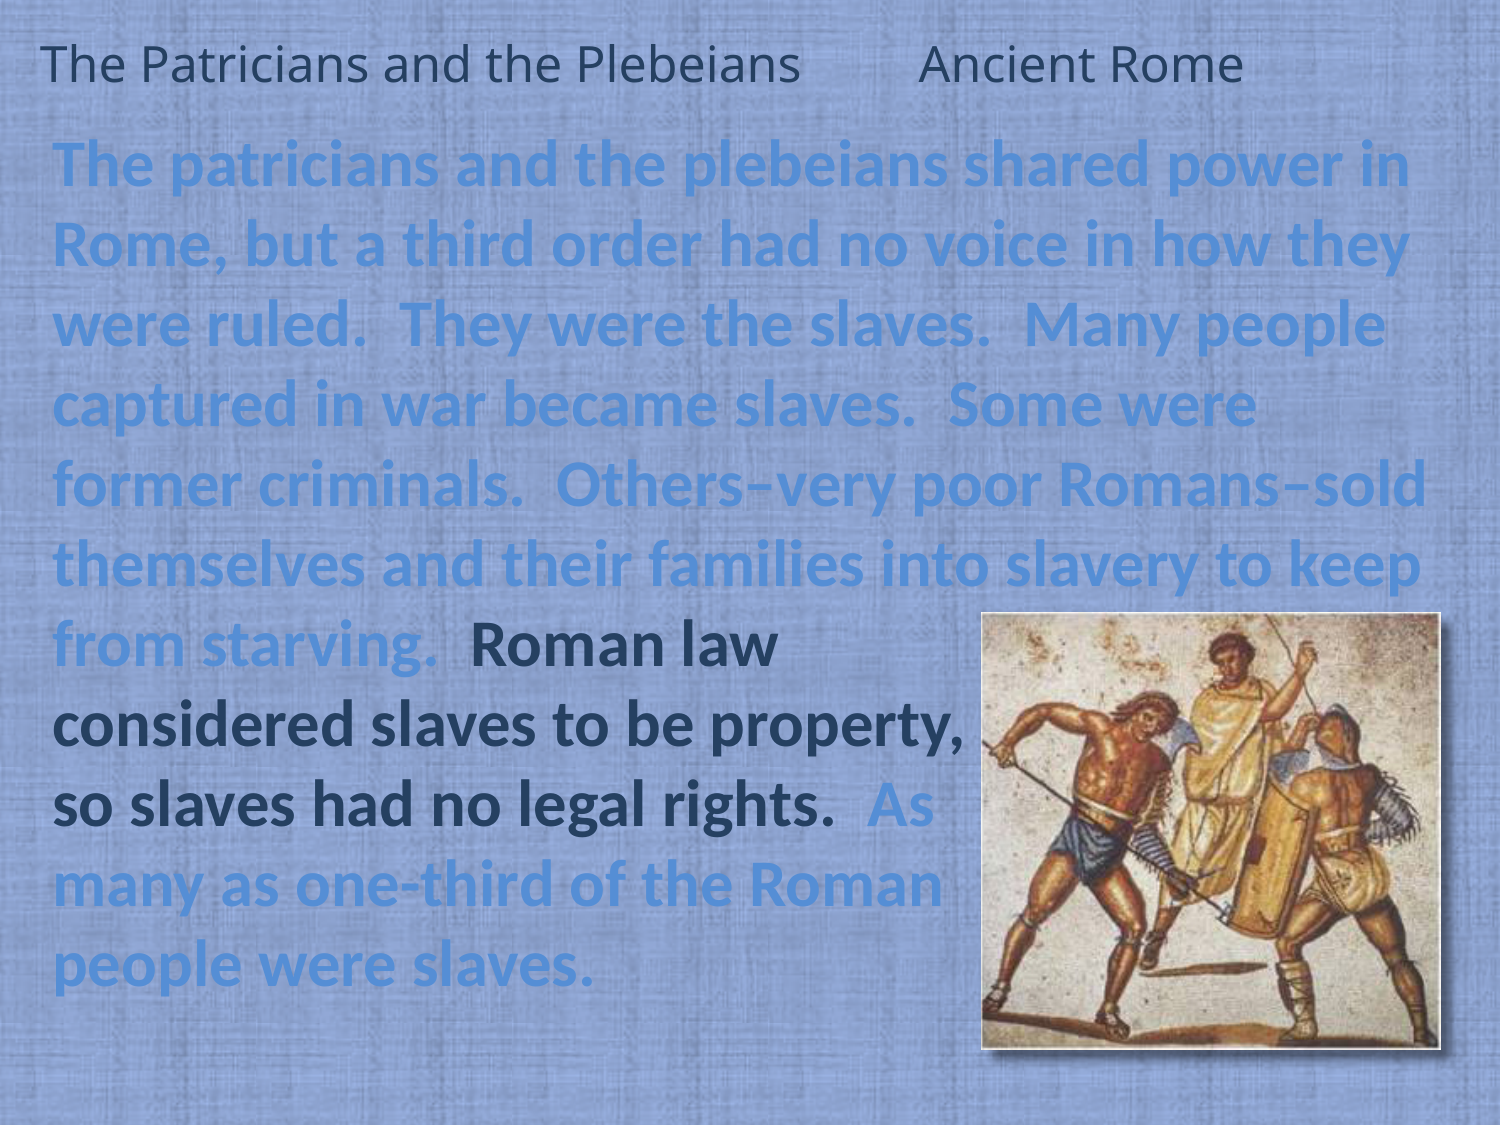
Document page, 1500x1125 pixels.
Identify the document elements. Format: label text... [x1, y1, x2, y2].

text_box The patricians and the plebeians shared power in Rome, but a third order had no voice in how they were ruled. They were the slaves. Many people captured in war became slaves. Some were former criminals. Others–very poor Romans–sold themselves and their families into slavery to keep from starving. Roman law considered slaves to be property, so slaves had no legal rights. As many as one-third of the Roman people were slaves. [37, 112, 1463, 1007]
picture [981, 612, 1442, 1051]
text_box The Patricians and the Plebeians Ancient Rome [24, 24, 1500, 100]
